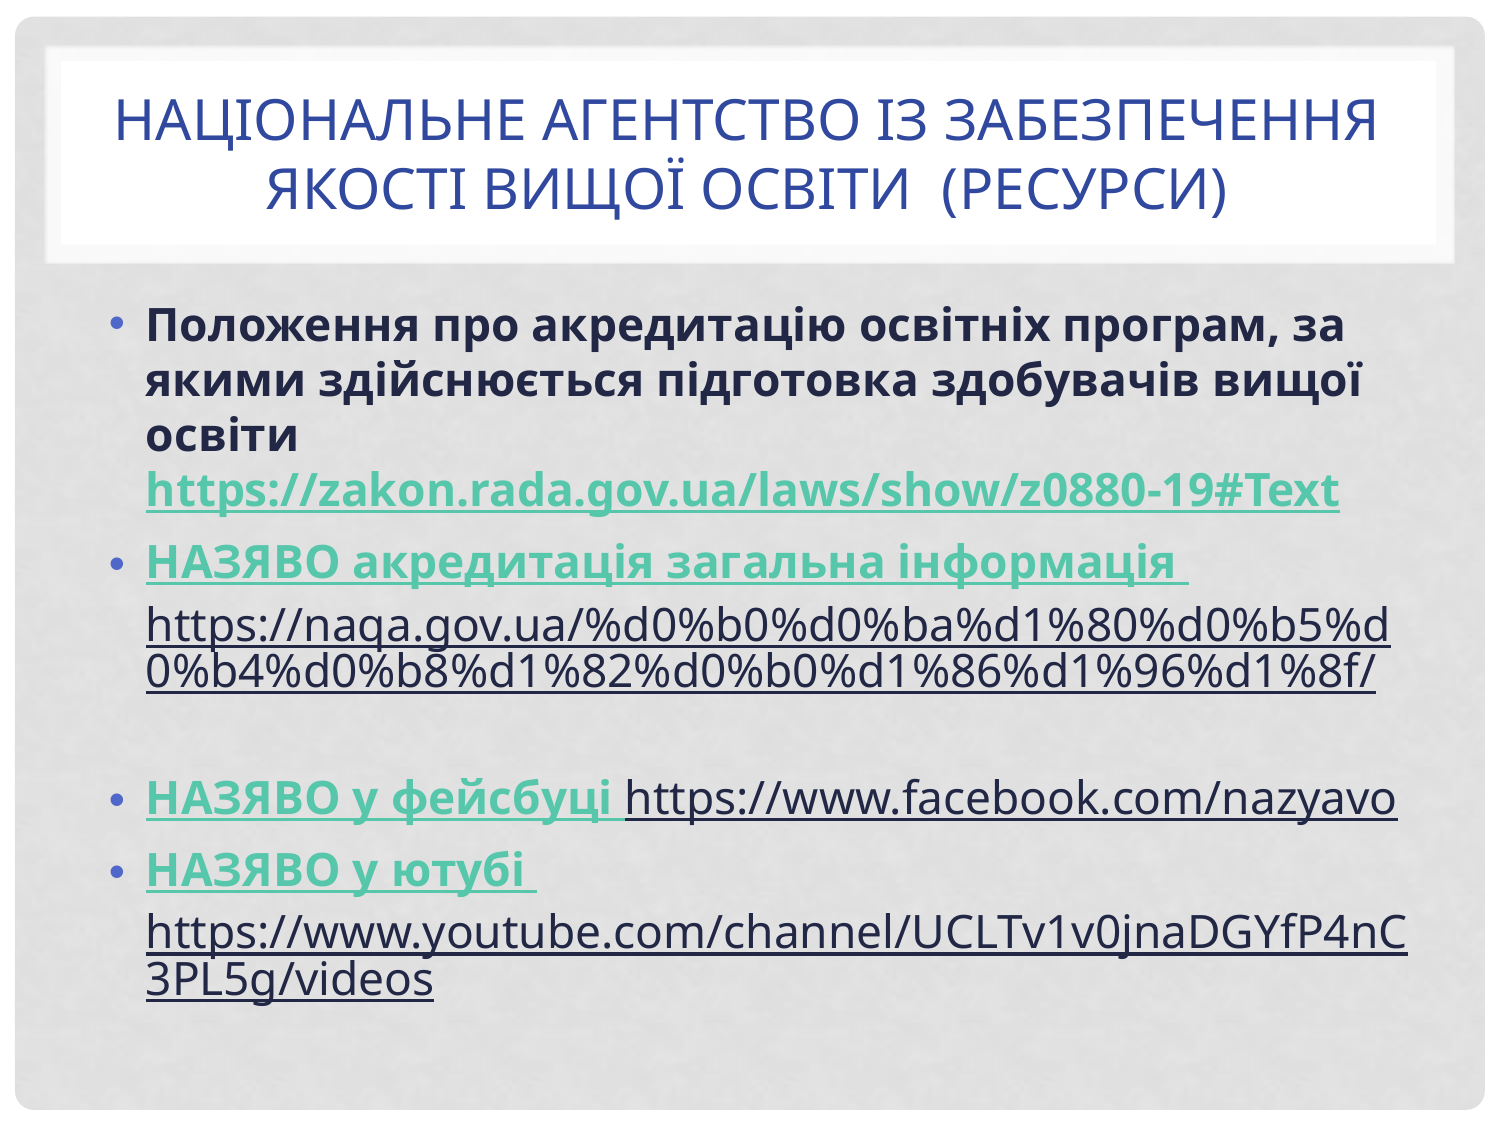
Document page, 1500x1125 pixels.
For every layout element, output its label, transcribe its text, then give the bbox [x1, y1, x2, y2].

list Положення про акредитацію освітніх програм, за якими здійснюється підготовка здобувачів вищої освіти https://zakon.rada.gov.ua/laws/show/z0880-19#Text НАЗЯВО акредитація загальна інформація https://naqa.gov.ua/%d0%b0%d0%ba%d1%80%d0%b5%d0%b4%d0%b8%d1%82%d0%b0%d1%86%d1%96%d1%8f/ НАЗЯВО у фейсбуці https://www.facebook.com/nazyavo НАЗЯВО у ютубі https://www.youtube.com/channel/UCLTv1v0jnaDGYfP4nC3PL5g/videos [75, 287, 1425, 1005]
title Національне агентство із забезпечення якості вищої освіти (ресурси) [69, 66, 1425, 238]
